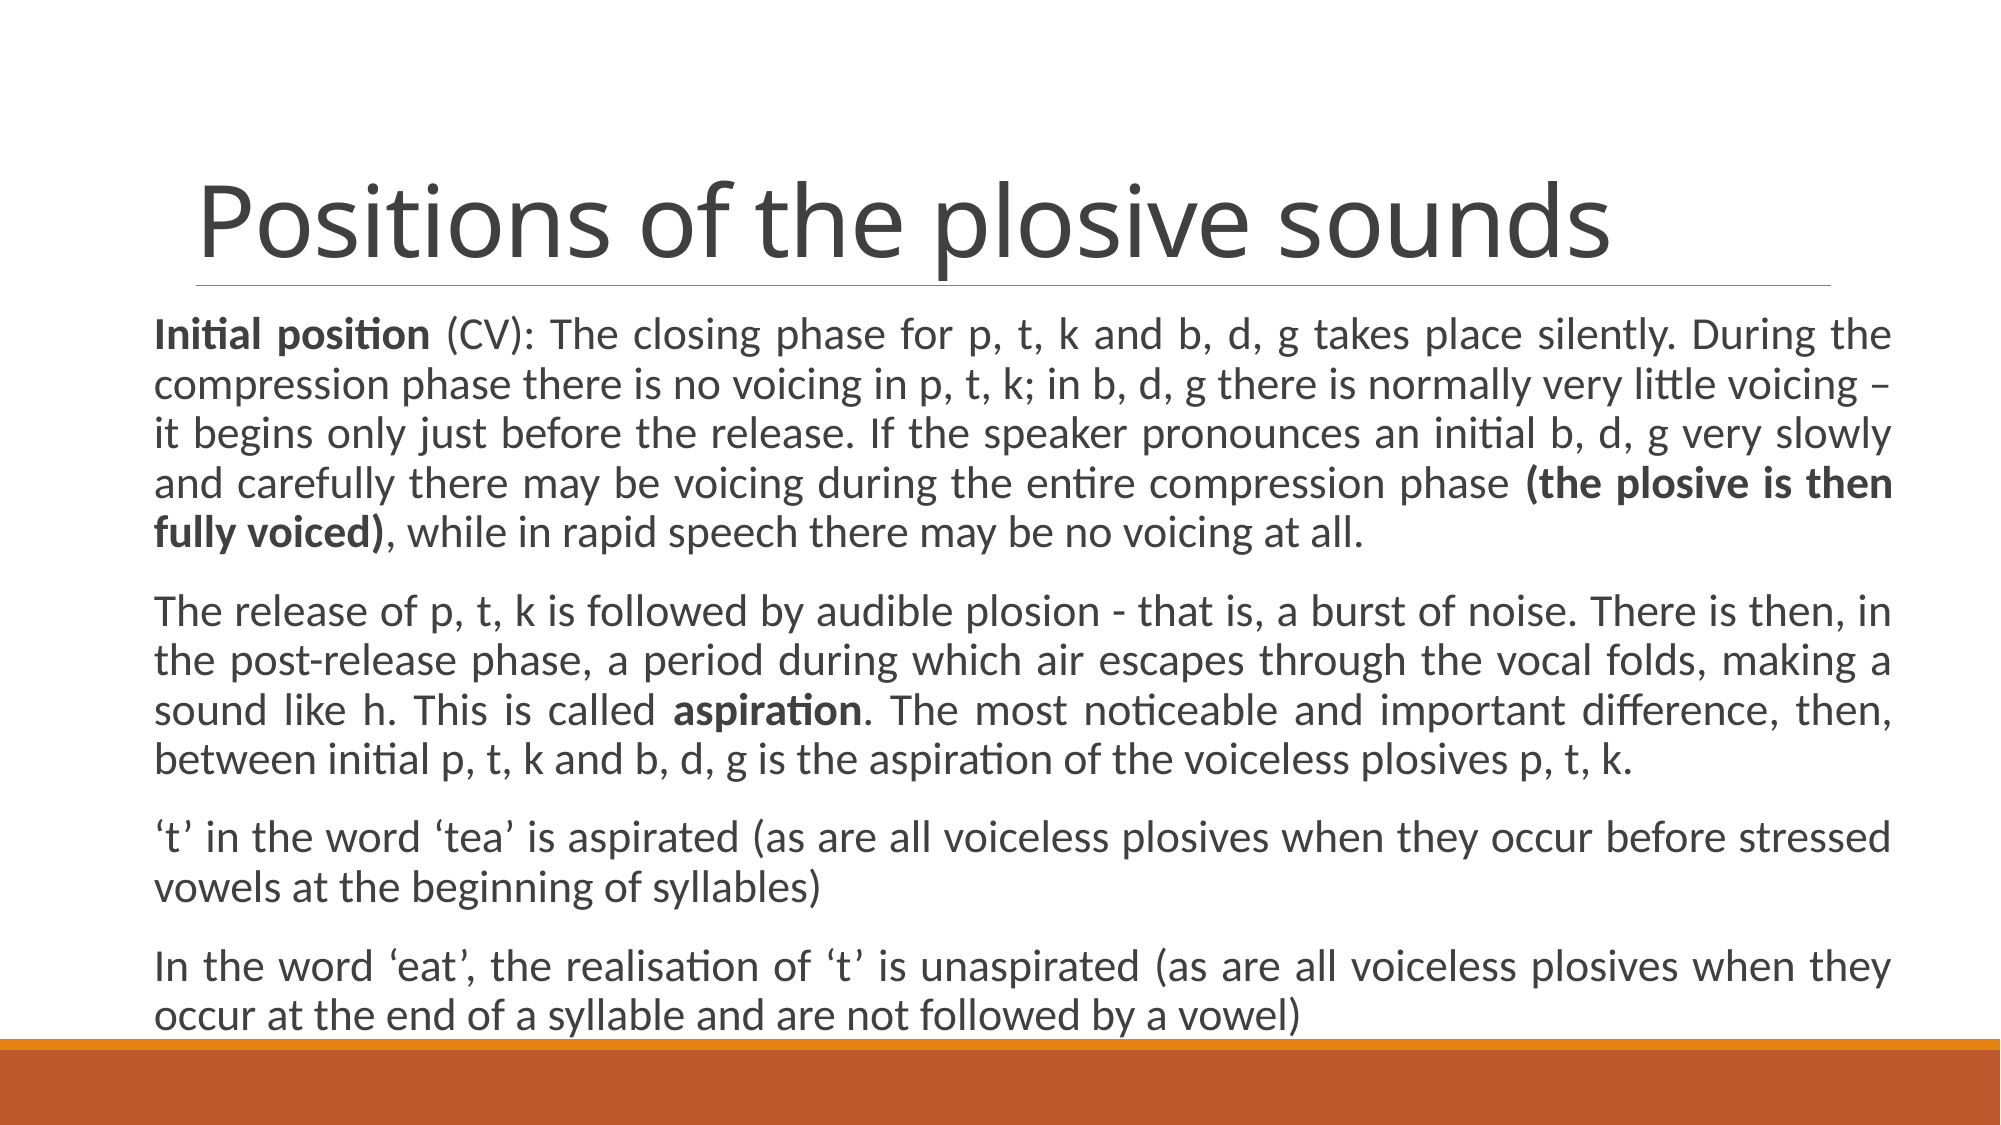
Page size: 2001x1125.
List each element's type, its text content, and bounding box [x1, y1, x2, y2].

list Initial position (CV): The closing phase for p, t, k and b, d, g takes place silently. During the compression phase there is no voicing in p, t, k; in b, d, g there is normally very little voicing – it begins only just before the release. If the speaker pronounces an initial b, d, g very slowly and carefully there may be voicing during the entire compression phase (the plosive is then fully voiced), while in rapid speech there may be no voicing at all. The release of p, t, k is followed by audible plosion - that is, a burst of noise. There is then, in the post-release phase, a period during which air escapes through the vocal folds, making a sound like h. This is called aspiration. The most noticeable and important difference, then, between initial p, t, k and b, d, g is the aspiration of the voiceless plosives p, t, k. ‘t’ in the word ‘tea’ is aspirated (as are all voiceless plosives when they occur before stressed vowels at the beginning of syllables) In the word ‘eat’, the realisation of ‘t’ is unaspirated (as are all voiceless plosives when they occur at the end of a syllable and are not followed by a vowel) [138, 302, 1894, 963]
title Positions of the plosive sounds [180, 47, 1830, 285]
